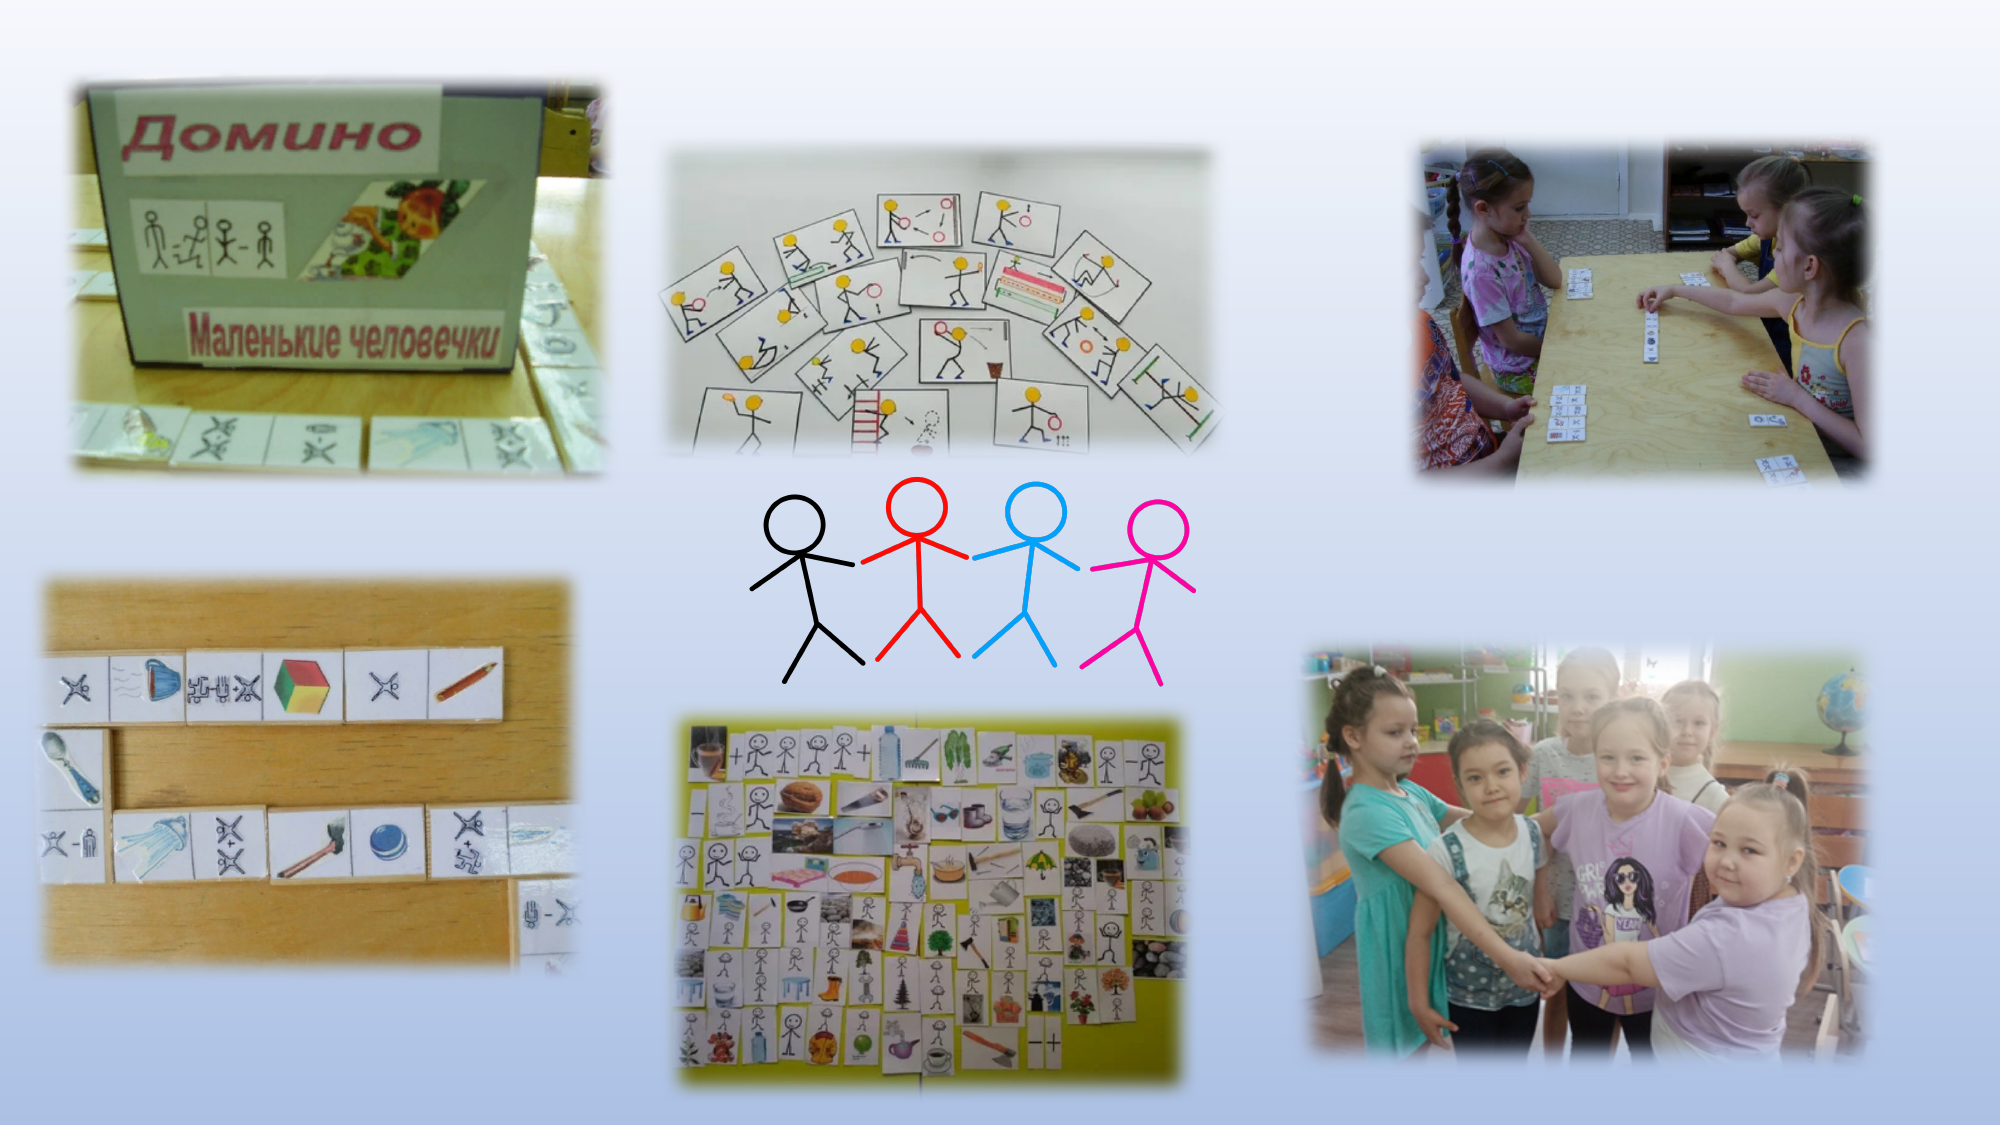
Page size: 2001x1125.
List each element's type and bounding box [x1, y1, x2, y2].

picture [1287, 628, 1887, 1077]
picture [1401, 130, 1887, 495]
picture [27, 562, 588, 982]
list [59, 69, 619, 489]
picture [649, 134, 1230, 1103]
